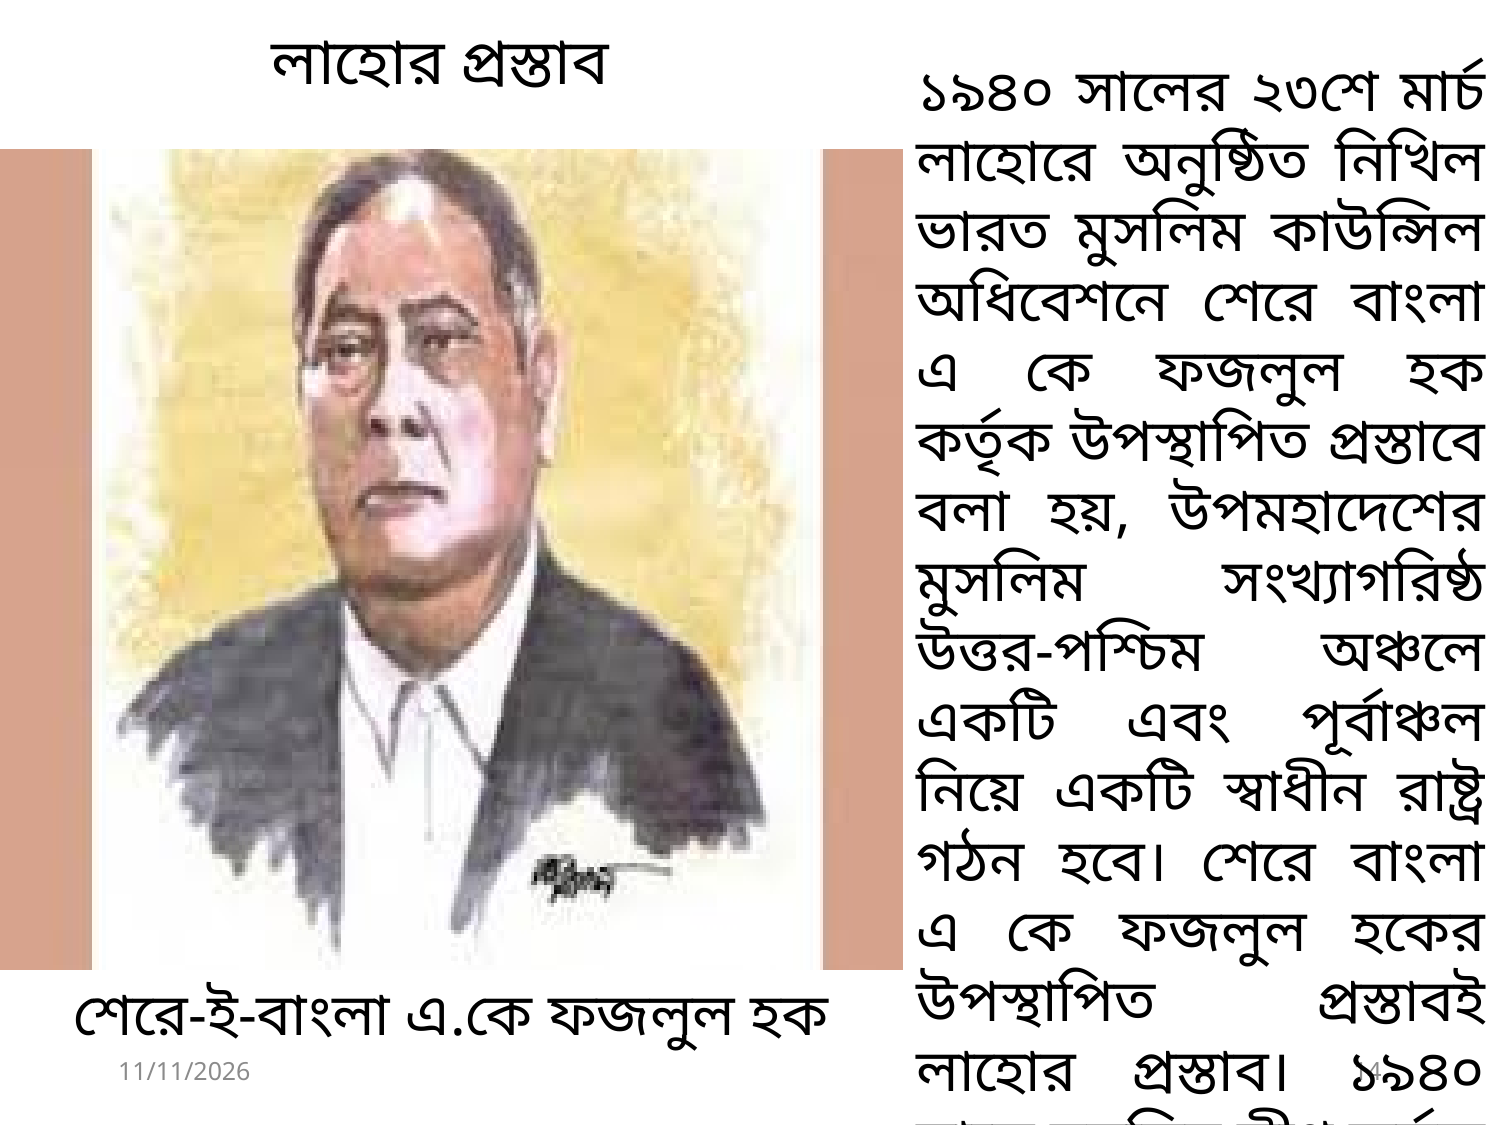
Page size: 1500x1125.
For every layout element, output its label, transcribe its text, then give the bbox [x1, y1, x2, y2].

text_box লাহোর প্রস্তাব [141, 22, 741, 107]
text_box শেরে-ই-বাংলা এ.কে ফজলুল হক [0, 970, 903, 1055]
picture [0, 149, 903, 970]
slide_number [103, 1055, 441, 1103]
text_box ১৯৪০ সালের ২৩শে মার্চ লাহোরে অনুষ্ঠিত নিখিল ভারত মুসলিম কাউন্সিল অধিবেশনে শেরে বাংলা এ কে ফজলুল হক কর্তৃক উপস্থাপিত প্রস্তাবে বলা হয়, উপমহাদেশের মুসলিম সংখ্যাগরিষ্ঠ উত্তর-পশ্চিম অঞ্চলে একটি এবং পূর্বাঞ্চল নিয়ে একটি স্বাধীন রাষ্ট্র গঠন হবে। শেরে বাংলা এ কে ফজলুল হকের উপস্থাপিত প্রস্তাবই লাহোর প্রস্তাব। ১৯৪০ সালে মুসলিম লীগ কর্তৃক দ্ব্যর্থহীনভাবে লাহোর প্রস্তাব গৃহীত হয়। [902, 45, 1500, 1125]
